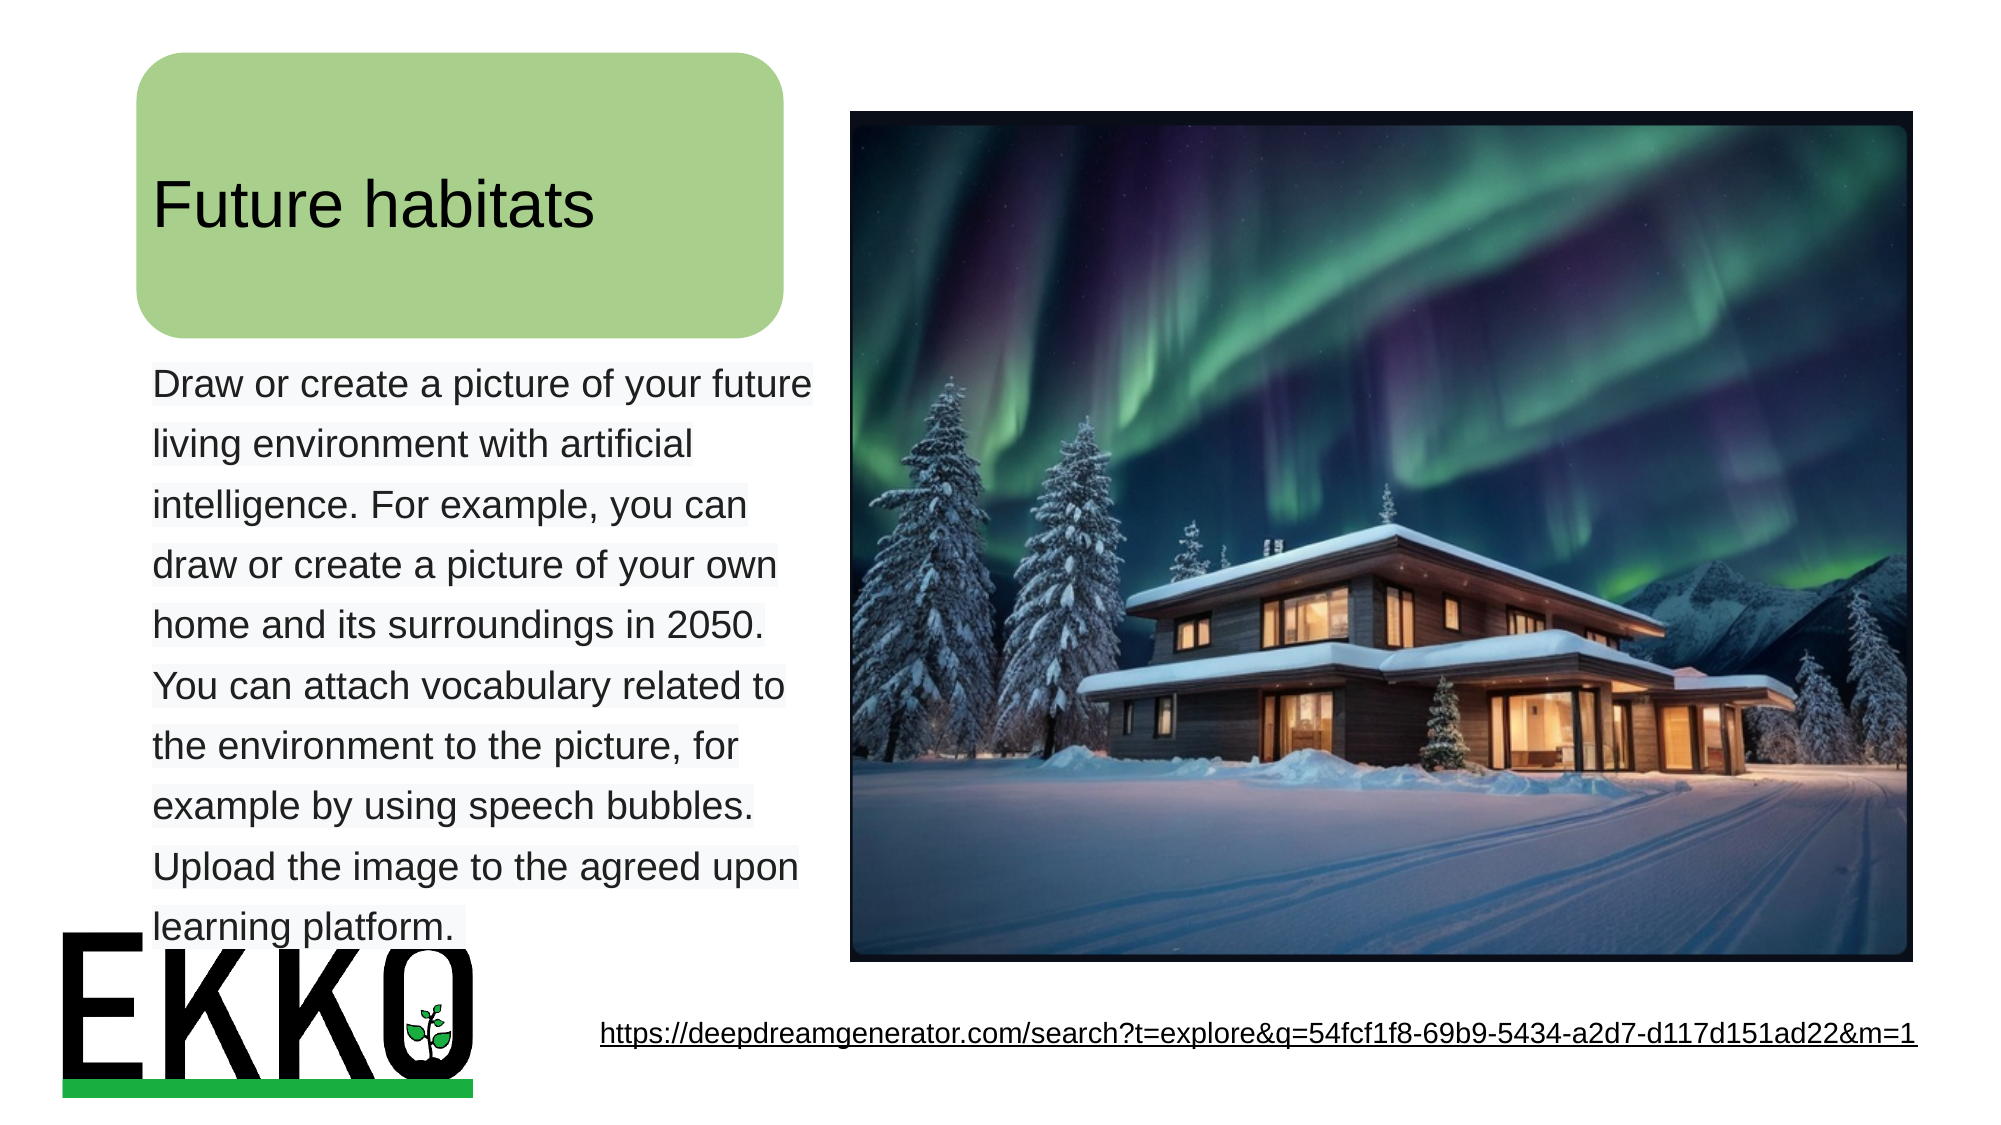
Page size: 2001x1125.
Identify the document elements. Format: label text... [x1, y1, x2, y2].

picture [849, 111, 1913, 962]
list Draw or create a picture of your future living environment with artificial intelligence. For example, you can draw or create a picture of your own home and its surroundings in 2050. You can attach vocabulary related to the environment to the picture, for example by using speech bubbles. Upload the image to the agreed upon learning platform. [137, 337, 844, 963]
title Future habitats [137, 75, 783, 337]
text_box https://deepdreamgenerator.com/search?t=explore&q=54fcf1f8-69b9-5434-a2d7-d117d151ad22&m=1 [584, 1007, 1940, 1092]
picture [50, 925, 483, 1101]
